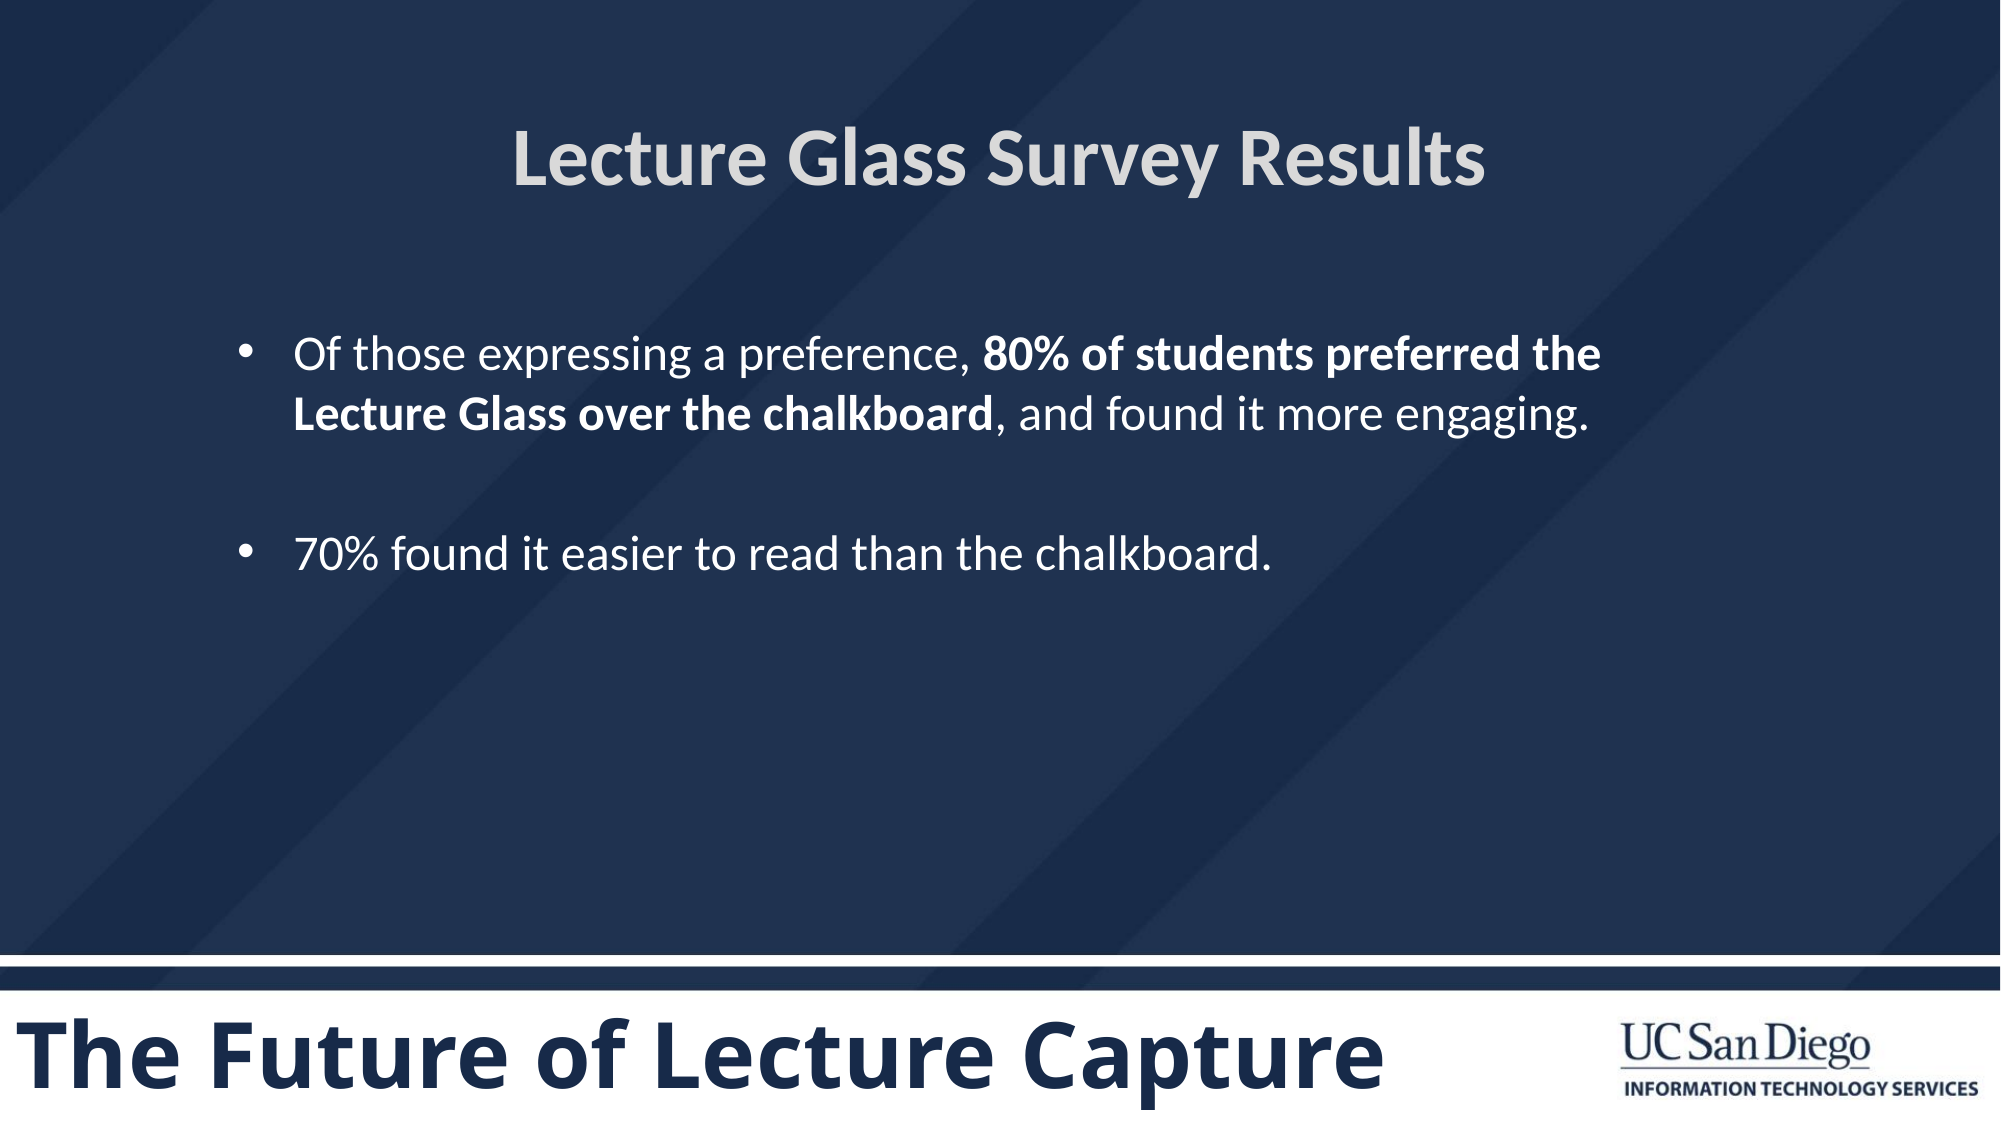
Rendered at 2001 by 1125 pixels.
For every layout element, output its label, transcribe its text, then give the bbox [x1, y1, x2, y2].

text_box The Future of Lecture Capture [0, 991, 1472, 1125]
picture [0, 0, 2001, 1125]
text_box Of those expressing a preference, 80% of students preferred the Lecture Glass over the chalkboard, and found it more engaging. 70% found it easier to read than the chalkboard. [237, 320, 1762, 687]
text_box Lecture Glass Survey Results [0, 96, 2000, 202]
